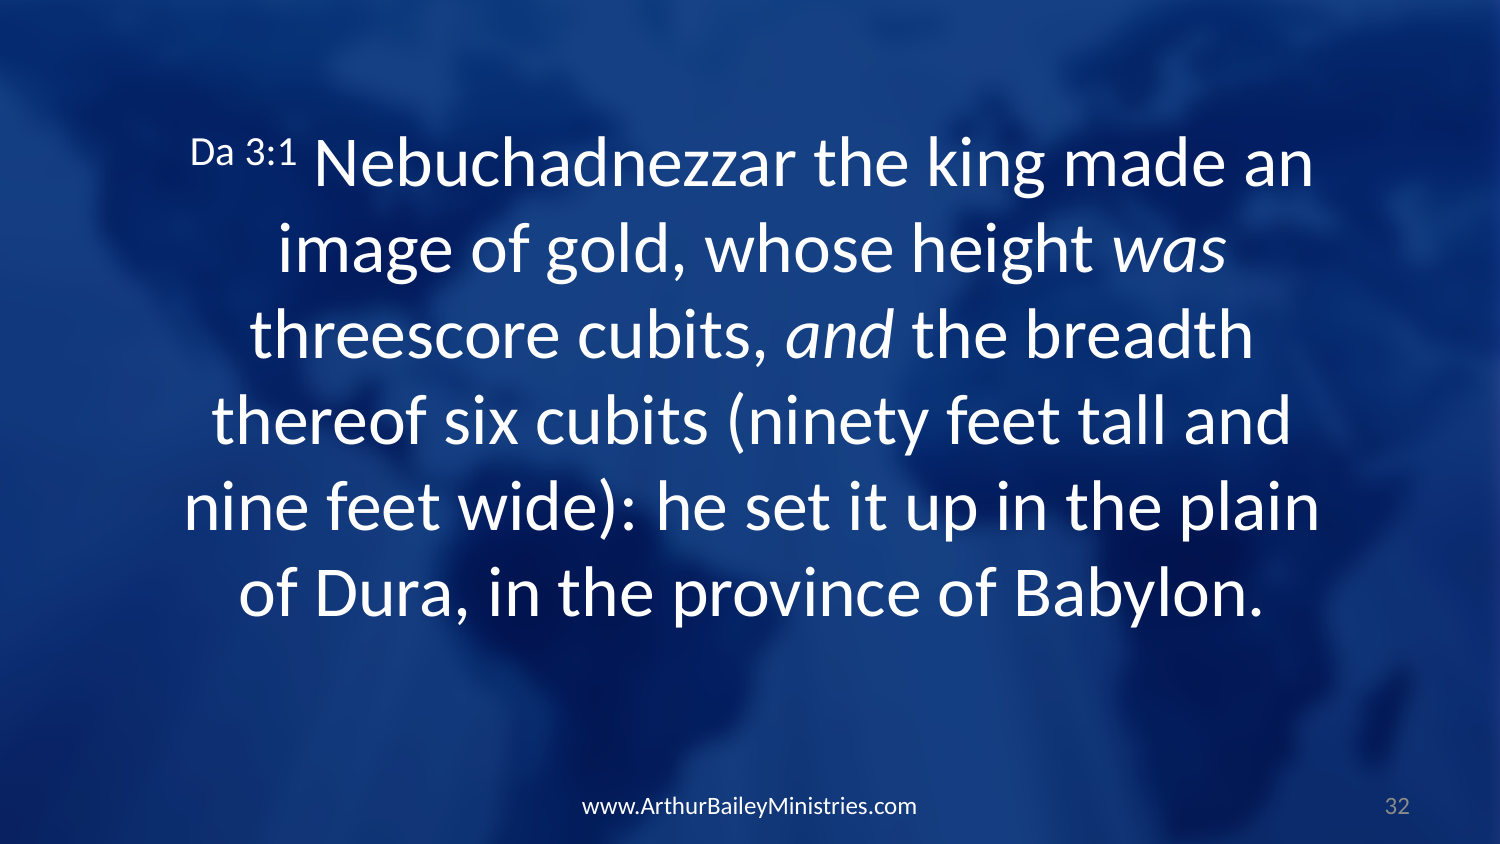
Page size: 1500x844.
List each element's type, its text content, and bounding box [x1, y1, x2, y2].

footer www.ArthurBaileyMinistries.com [512, 782, 988, 827]
picture [0, 0, 1500, 844]
list Da 3:1 Nebuchadnezzar the king made an image of gold, whose height was threescore cubits, and the breadth thereof six cubits (ninety feet tall and nine feet wide): he set it up in the plain of Dura, in the province of Babylon. [151, 107, 1355, 741]
slide_number 32 [1074, 782, 1425, 827]
